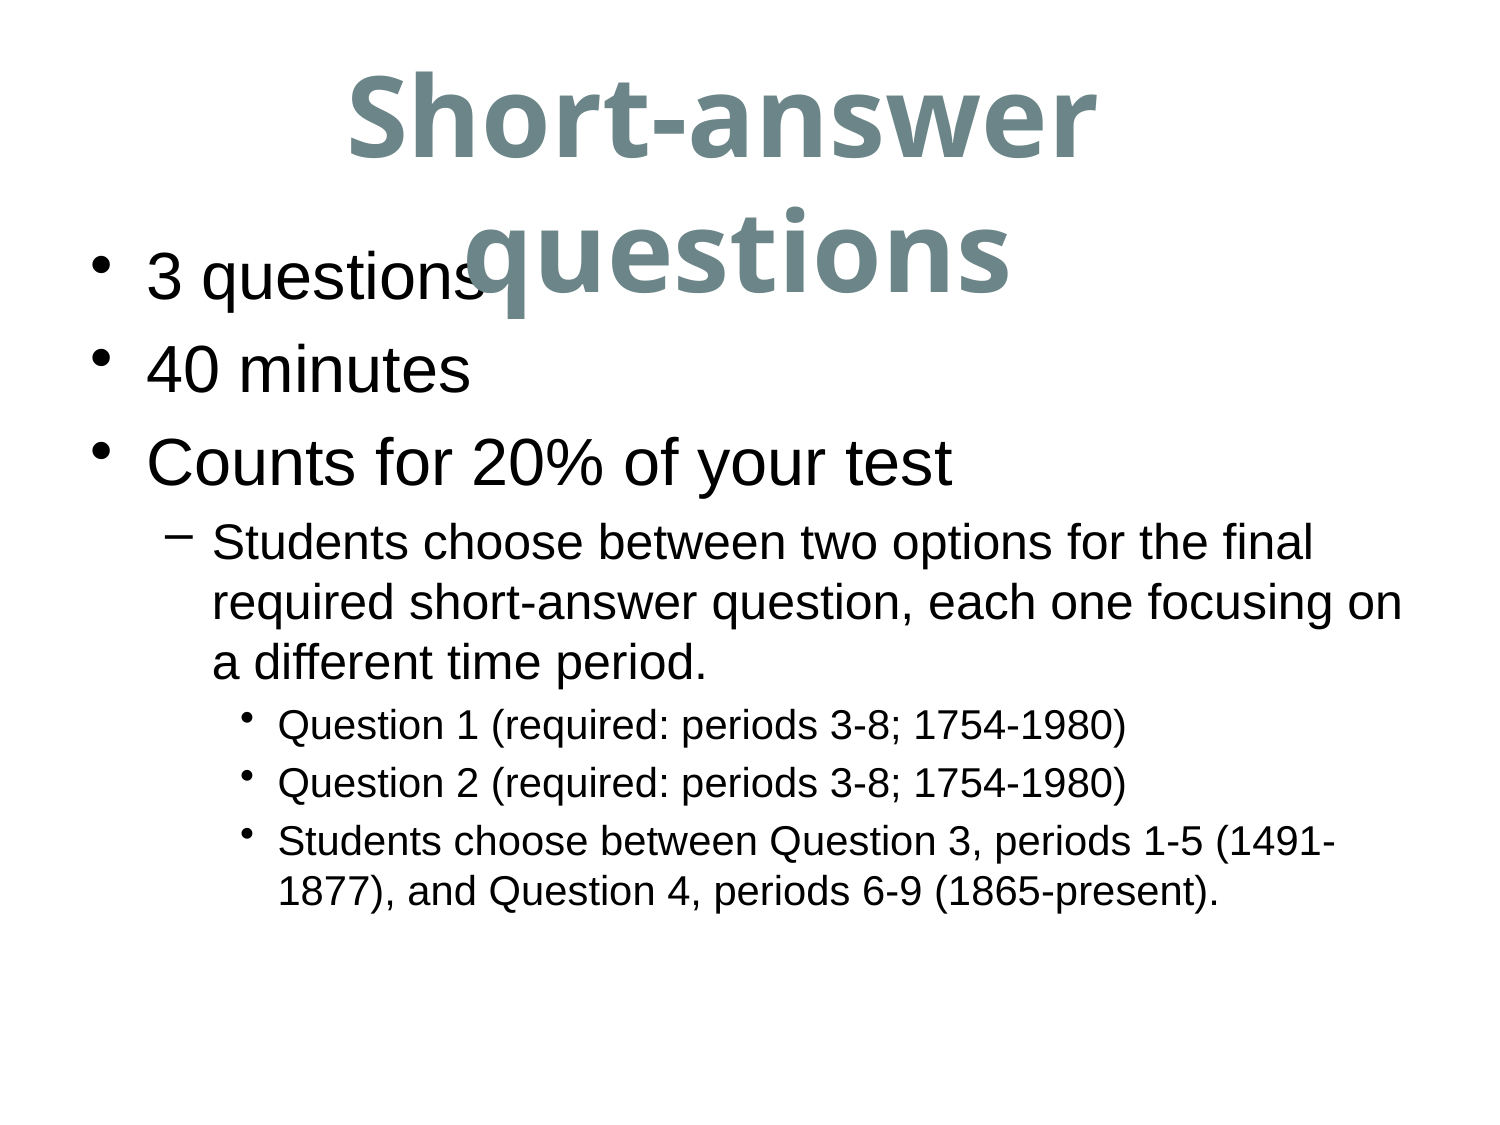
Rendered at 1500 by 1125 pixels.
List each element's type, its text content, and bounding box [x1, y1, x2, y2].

list 3 questions 40 minutes Counts for 20% of your test Students choose between two options for the final required short-answer question, each one focusing on a different time period. Question 1 (required: periods 3-8; 1754-1980) Question 2 (required: periods 3-8; 1754-1980) Students choose between Question 3, periods 1-5 (1491-1877), and Question 4, periods 6-9 (1865-present). [75, 224, 1425, 1005]
text_box Short-answer questions [87, 37, 1388, 323]
